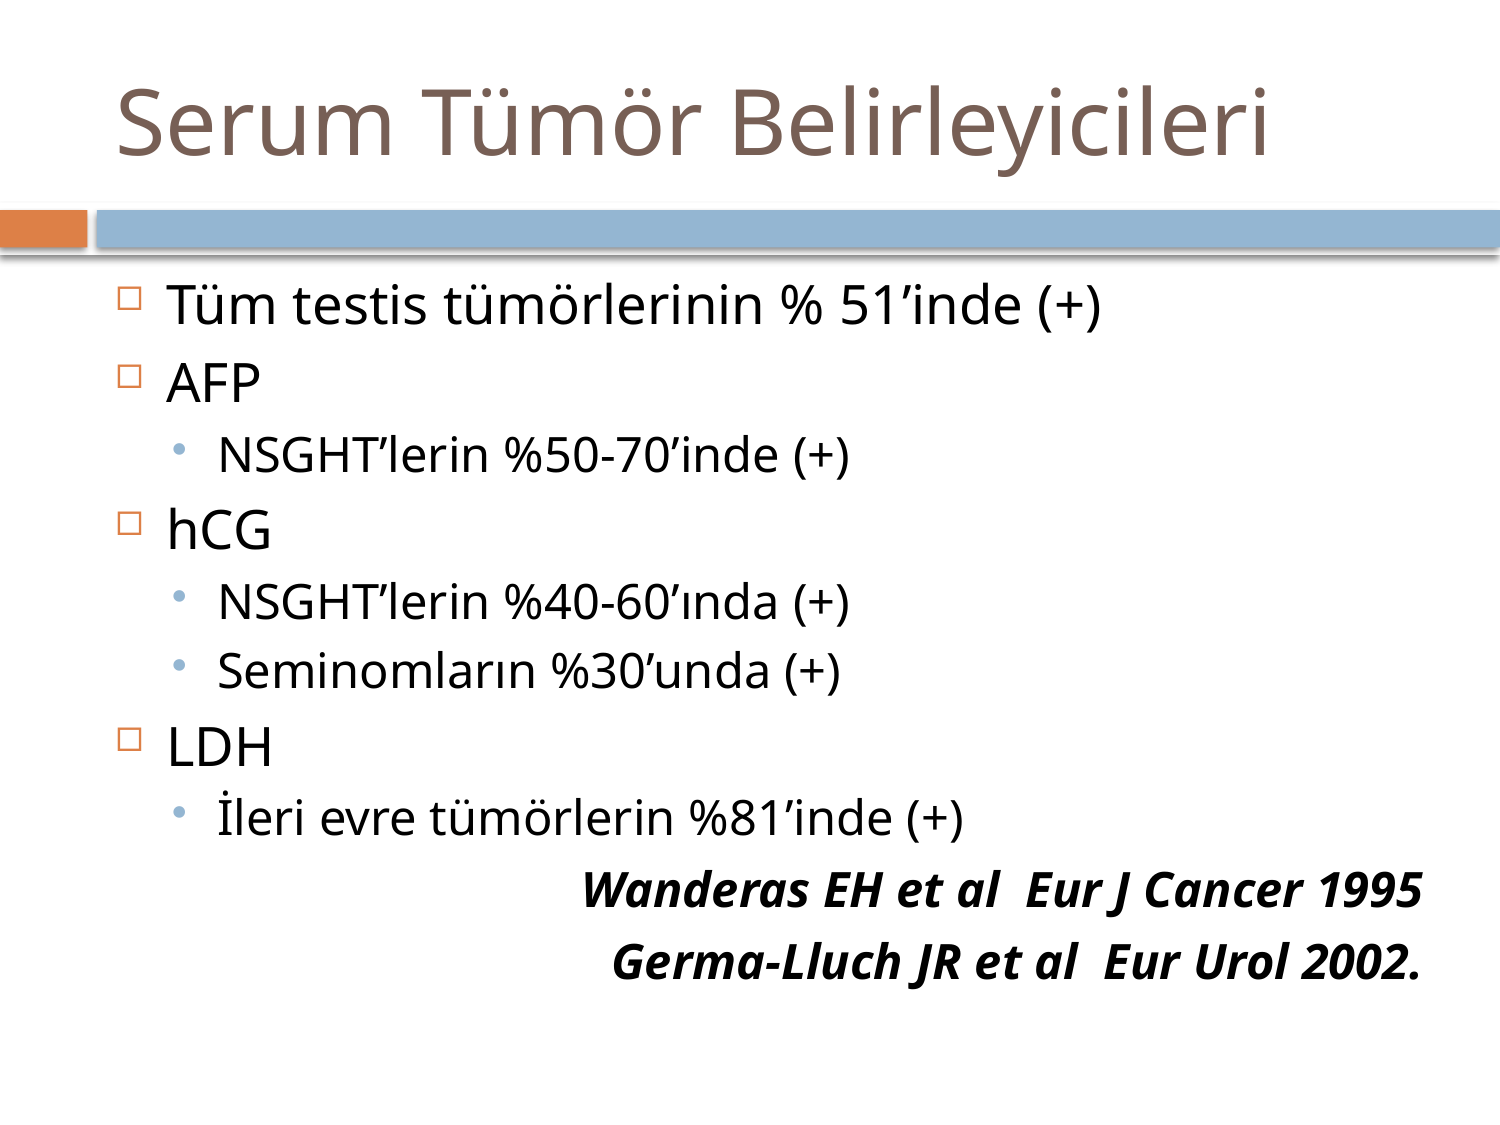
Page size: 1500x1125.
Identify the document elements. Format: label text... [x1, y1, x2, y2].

list Tüm testis tümörlerinin % 51’inde (+) AFP NSGHT’lerin %50-70’inde (+) hCG NSGHT’lerin %40-60’ında (+) Seminomların %30’unda (+) LDH İleri evre tümörlerin %81’inde (+) Wanderas EH et al Eur J Cancer 1995 Germa-Lluch JR et al Eur Urol 2002. [100, 262, 1438, 1000]
title Serum Tümör Belirleyicileri [100, 37, 1438, 200]
